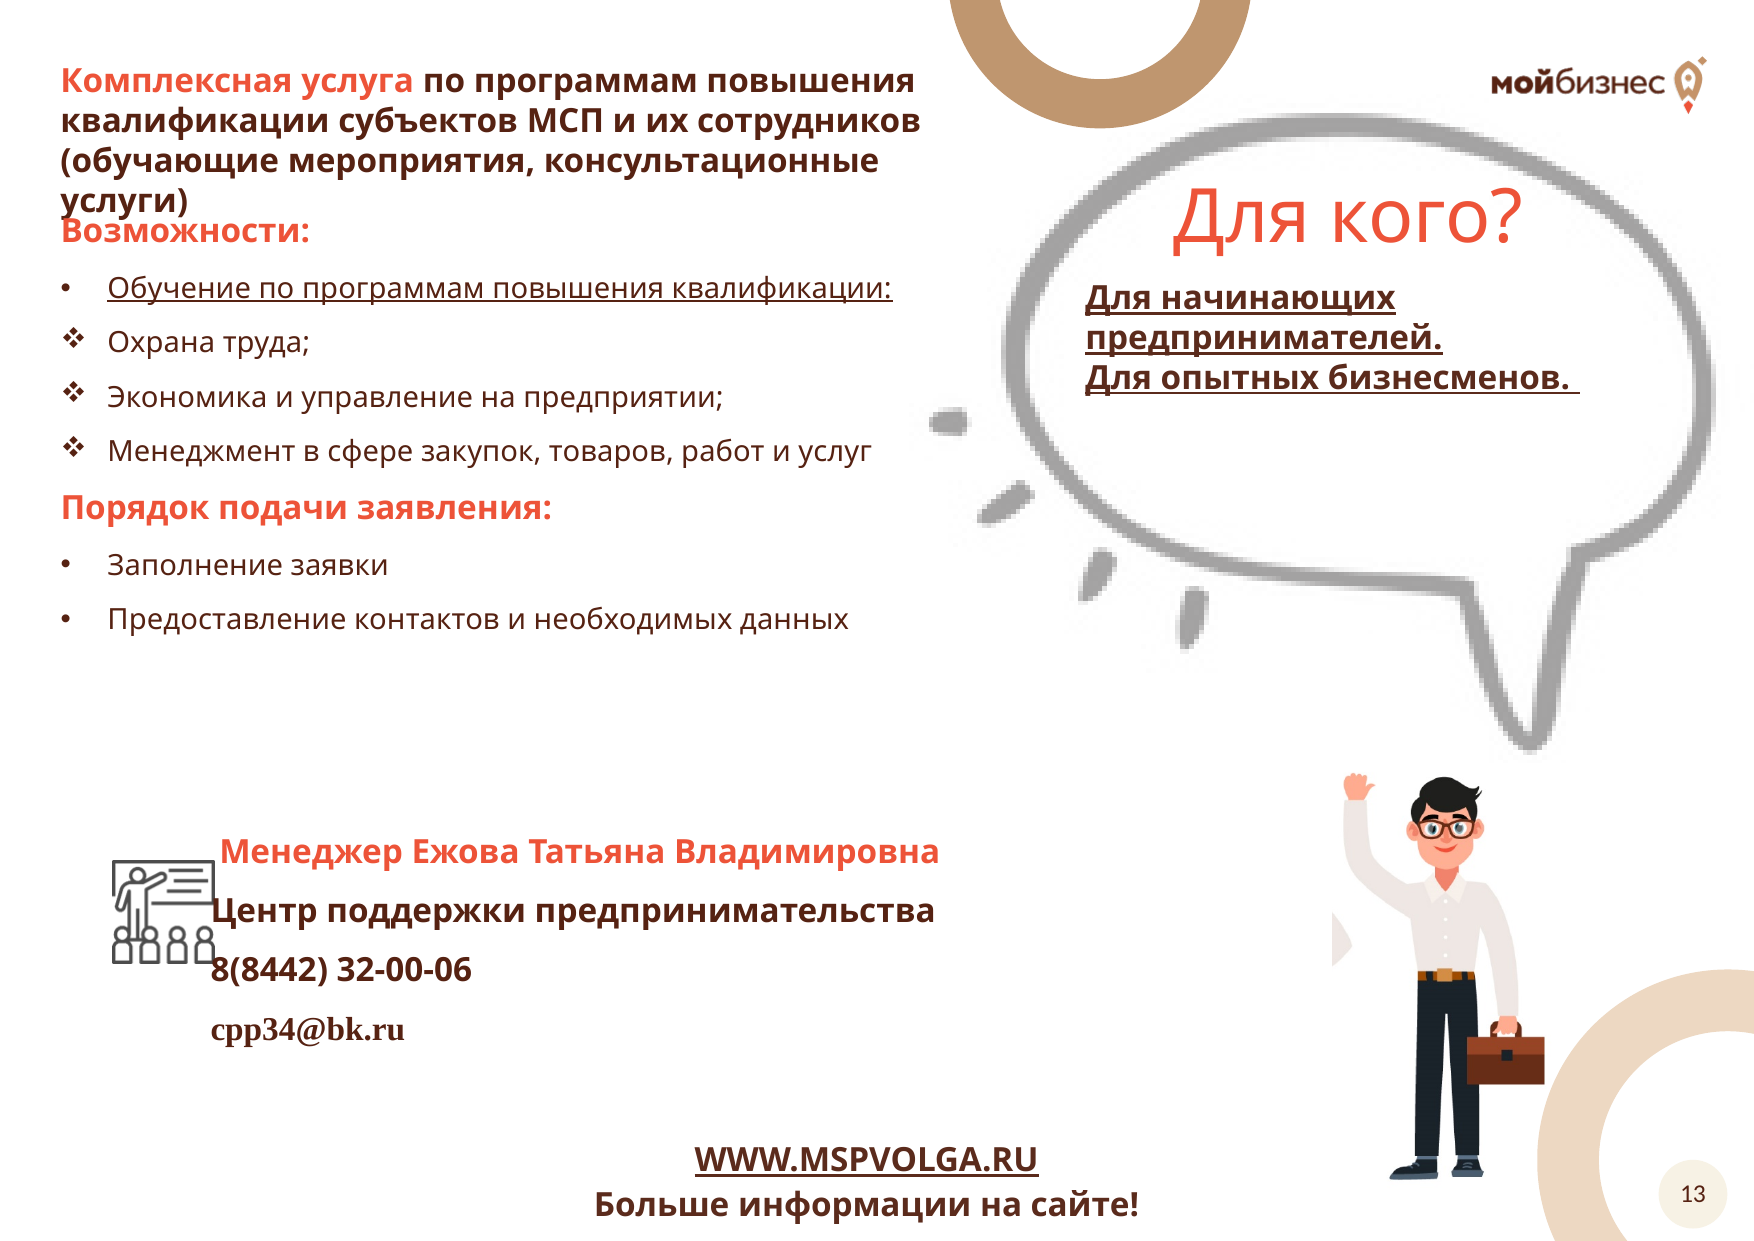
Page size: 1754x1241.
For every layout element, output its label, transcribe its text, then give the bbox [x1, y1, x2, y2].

picture [112, 860, 215, 964]
text_box WWW.MSPVOLGA.RU Больше информации на сайте! [455, 1130, 1279, 1231]
list Возможности: Обучение по программам повышения квалификации: Охрана труда; Экономика и управление на предприятии; Менеджмент в сфере закупок, товаров, работ и услуг Порядок подачи заявления: Заполнение заявки Предоставление контактов и необходимых данных Менеджер Ежова Татьяна Владимировна Центр поддержки предпринимательства 8(8442) 32-00-06 cpp34@bk.ru [45, 206, 1319, 1065]
picture [892, 0, 1754, 1241]
text_box Комплексная услуга по программам повышения квалификации субъектов МСП и их сотрудников (обучающие мероприятия, консультационные услуги) [45, 51, 892, 206]
